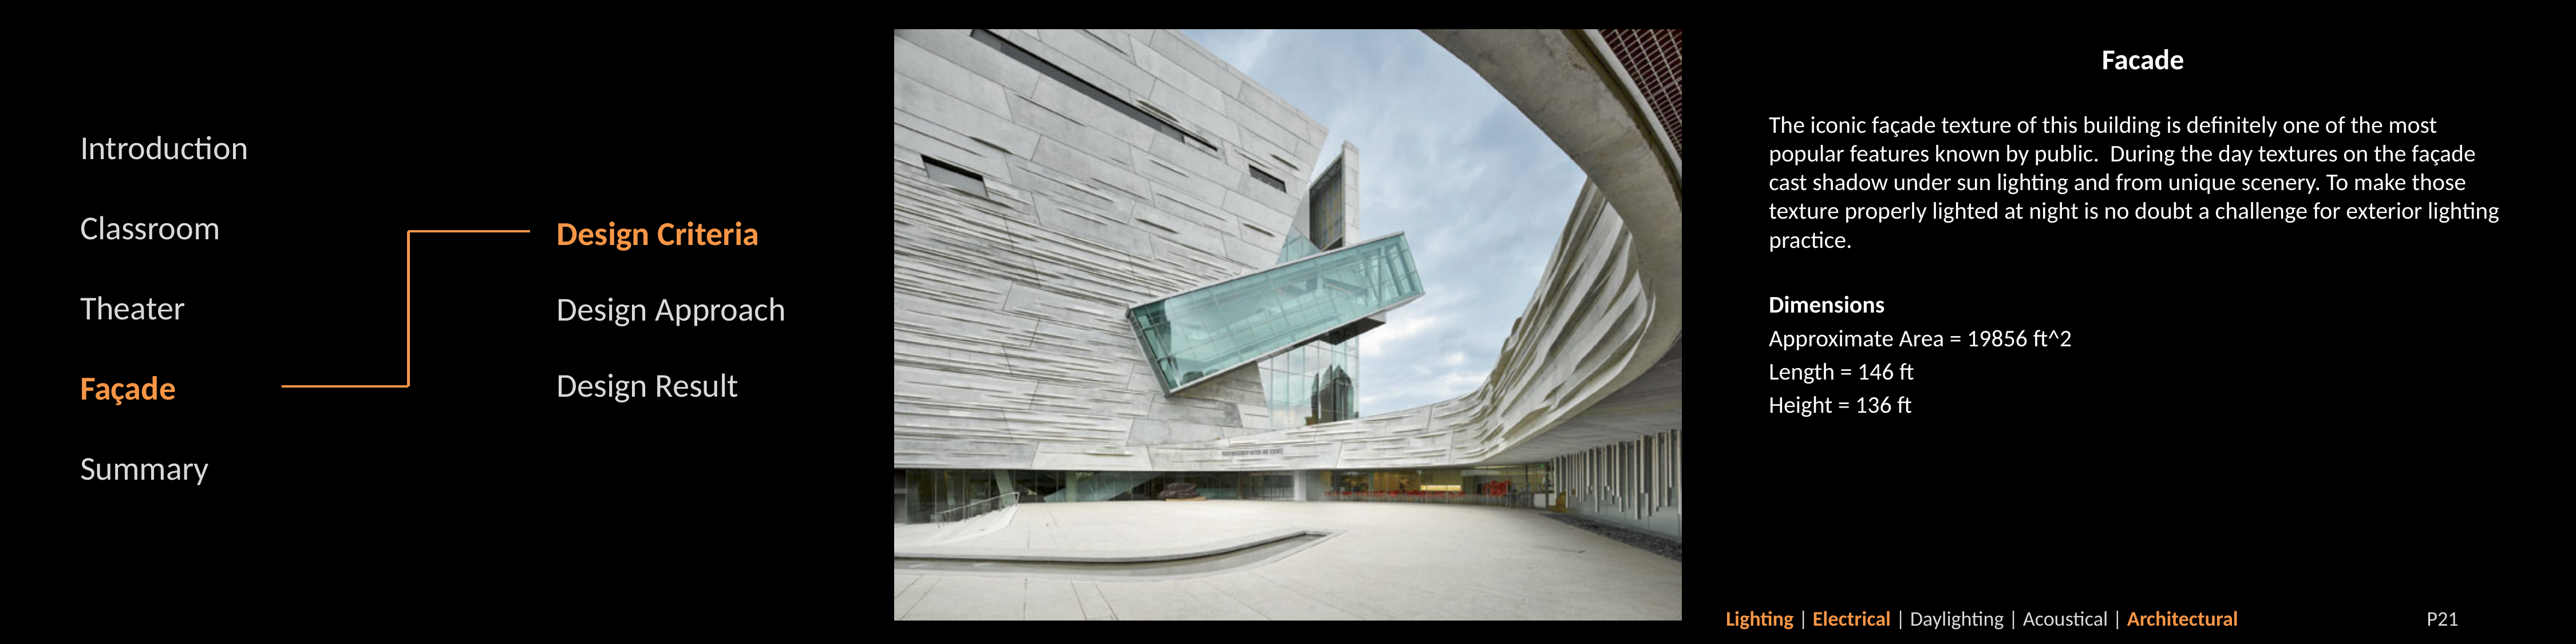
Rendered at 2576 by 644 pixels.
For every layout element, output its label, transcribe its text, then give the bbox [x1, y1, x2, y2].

text_box Introduction Classroom Theater Façade Summary [72, 121, 303, 488]
picture [894, 29, 1682, 621]
text_box Lighting | Electrical | Daylighting | Acoustical | Architectural P21 [1717, 591, 2576, 644]
text_box Design Criteria Design Approach Design Result [548, 207, 823, 437]
text_box Facade The iconic façade texture of this building is definitely one of the most popular features known by public. During the day textures on the façade cast shadow under sun lighting and from unique scenery. To make those texture properly lighted at night is no doubt a challenge for exterior lighting practice. Dimensions Approximate Area = 19856 ft^2 Length = 146 ft Height = 136 ft [1760, 36, 2526, 591]
